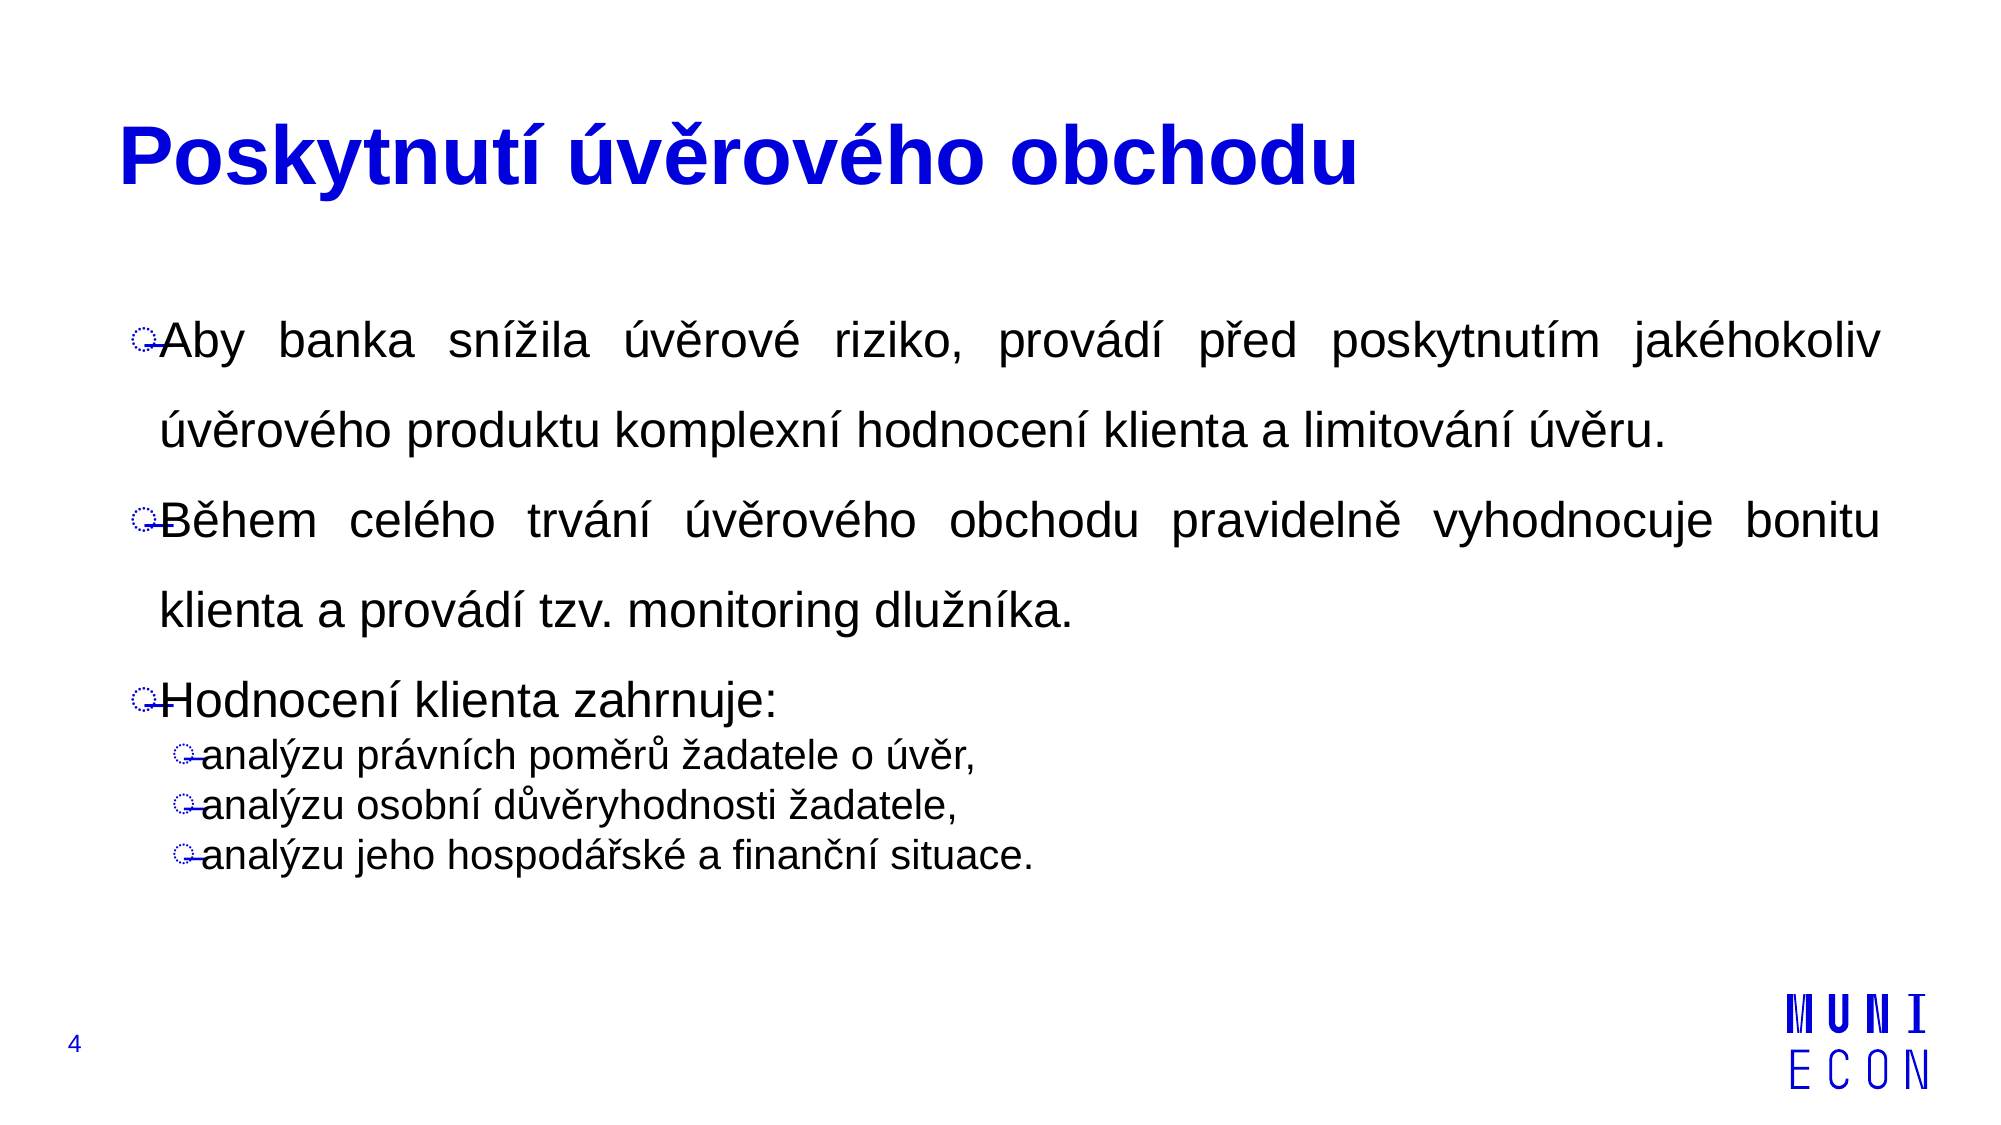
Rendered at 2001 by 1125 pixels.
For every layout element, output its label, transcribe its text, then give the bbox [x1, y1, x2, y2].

list Aby banka snížila úvěrové riziko, provádí před poskytnutím jakéhokoliv úvěrového produktu komplexní hodnocení klienta a limitování úvěru. Během celého trvání úvěrového obchodu pravidelně vyhodnocuje bonitu klienta a provádí tzv. monitoring dlužníka. Hodnocení klienta zahrnuje: analýzu právních poměrů žadatele o úvěr, analýzu osobní důvěryhodnosti žadatele, analýzu jeho hospodářské a finanční situace. [118, 277, 1883, 957]
title Poskytnutí úvěrového obchodu [118, 118, 1883, 193]
slide_number 4 [67, 1021, 110, 1063]
